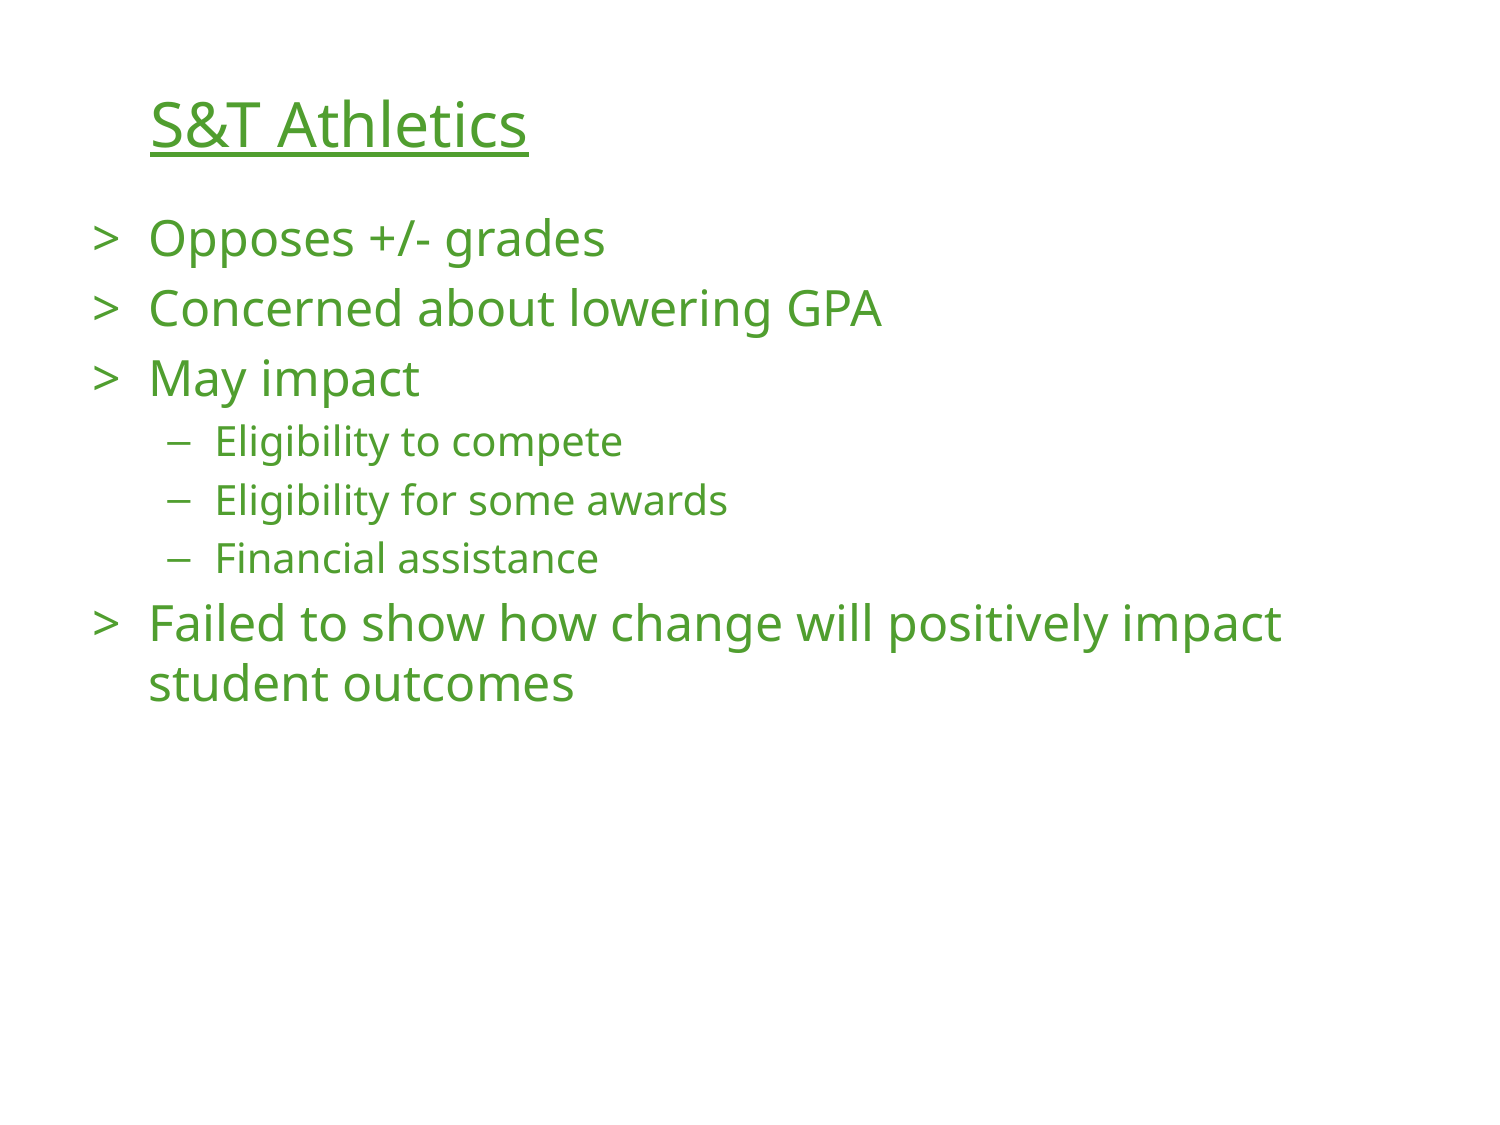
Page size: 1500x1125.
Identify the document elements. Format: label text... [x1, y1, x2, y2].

list S&T Athletics [135, 85, 1478, 249]
list Opposes +/- grades Concerned about lowering GPA May impact Eligibility to compete Eligibility for some awards Financial assistance Failed to show how change will positively impact student outcomes [77, 199, 1423, 807]
